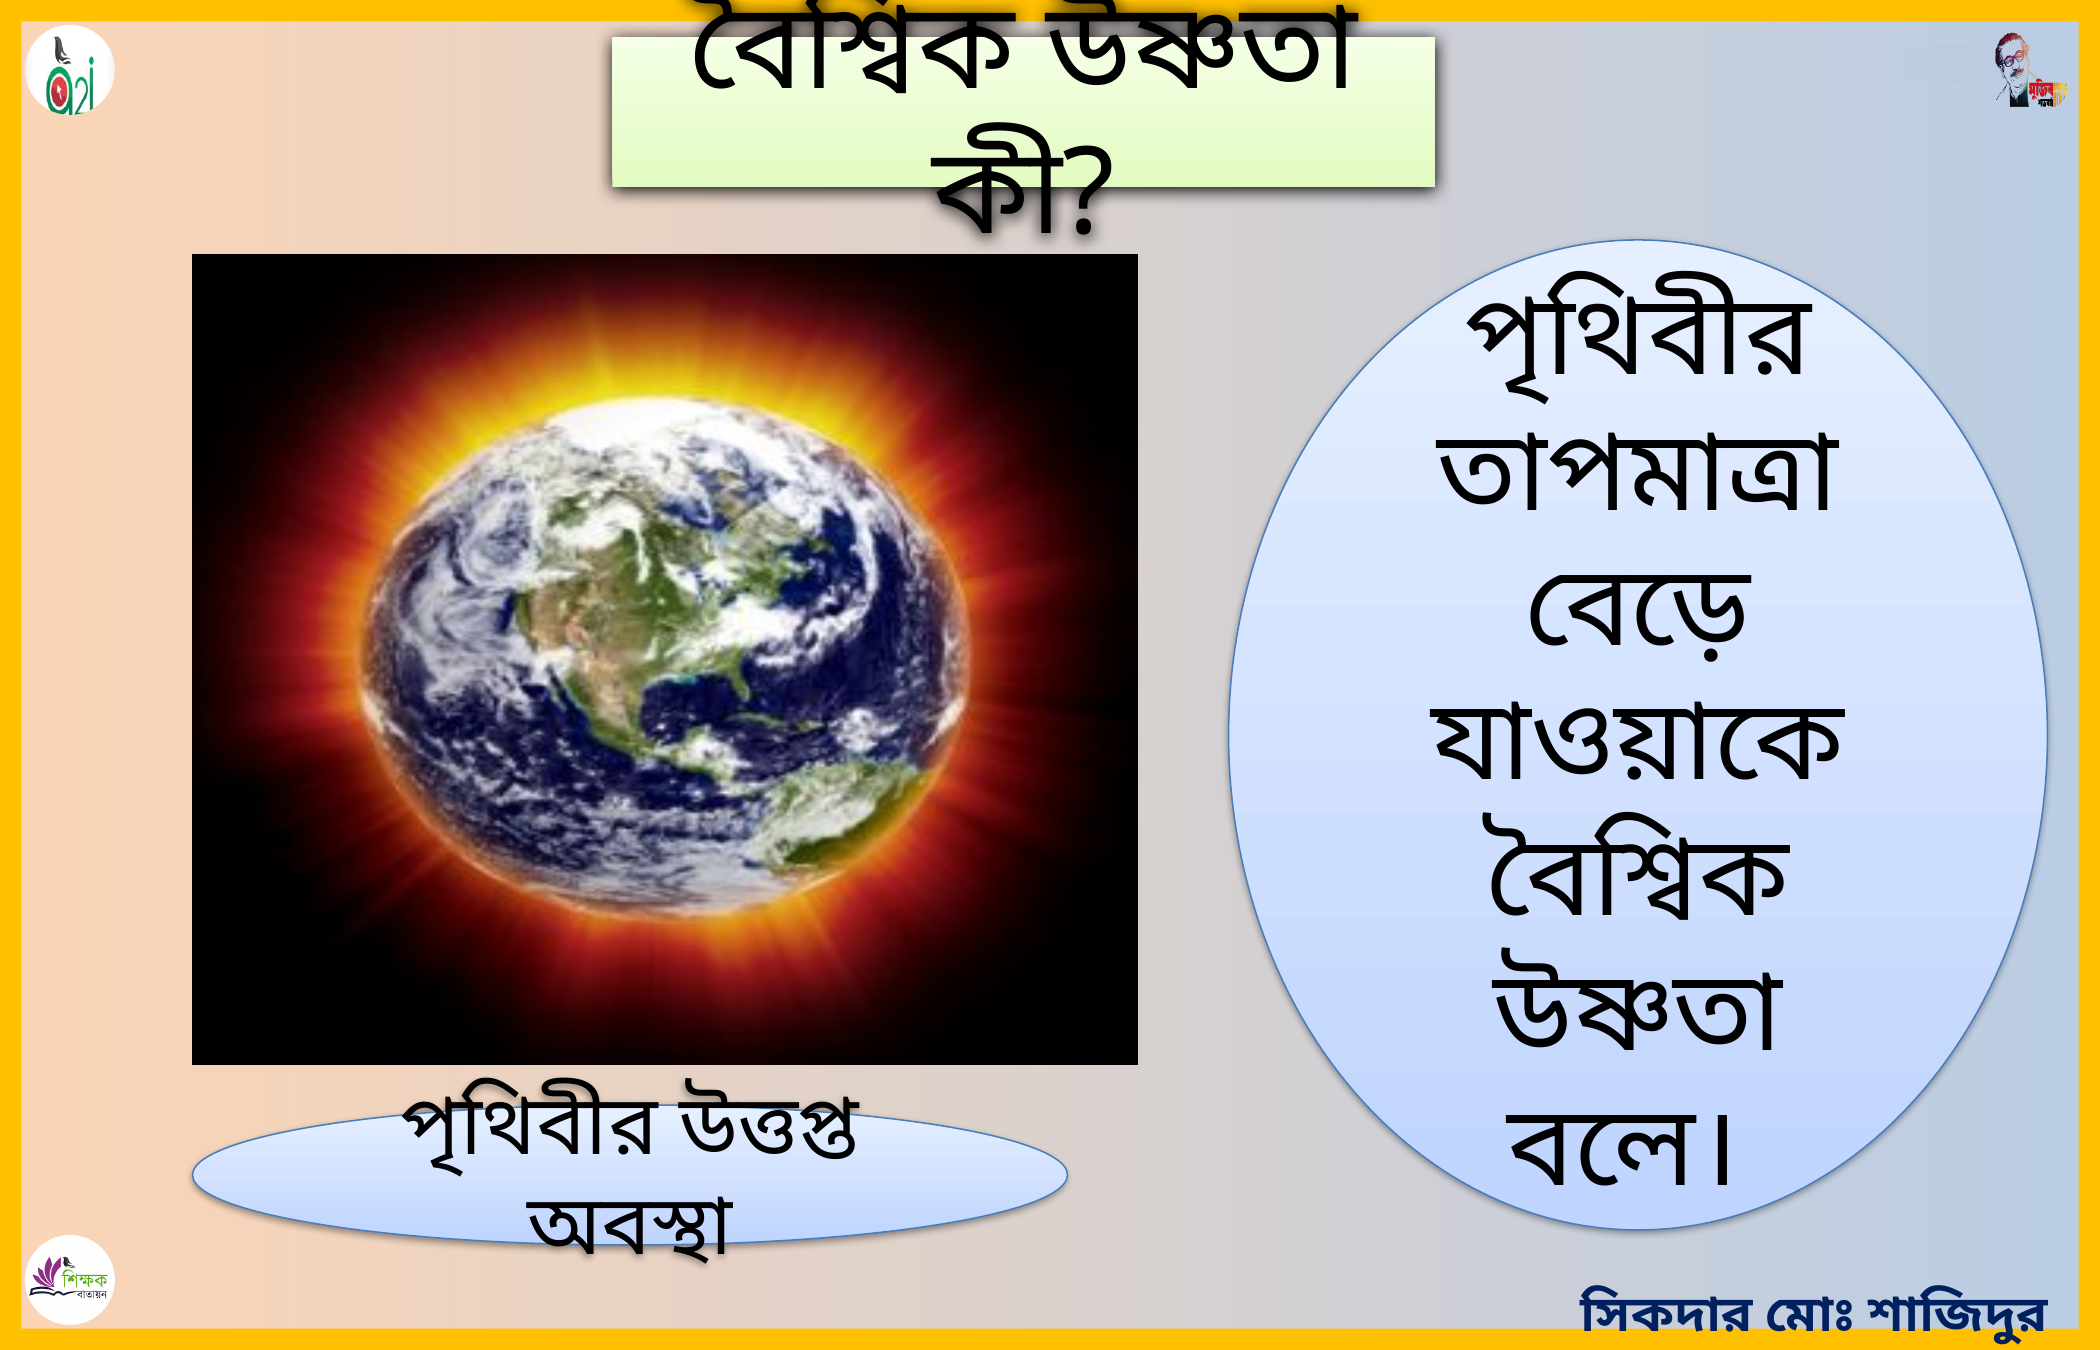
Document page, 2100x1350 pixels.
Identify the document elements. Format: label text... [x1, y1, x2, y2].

text_box পৃথিবীর তাপমাত্রা বেড়ে যাওয়াকে বৈশ্বিক উষ্ণতা বলে। [1227, 239, 2049, 1231]
picture [1985, 24, 2075, 115]
picture [24, 24, 115, 115]
text_box পৃথিবীর উত্তপ্ত অবস্থা [191, 1104, 1069, 1246]
picture [24, 1234, 115, 1325]
text_box বৈশ্বিক উষ্ণতা কী? [612, 37, 1436, 188]
picture [192, 254, 1138, 1066]
